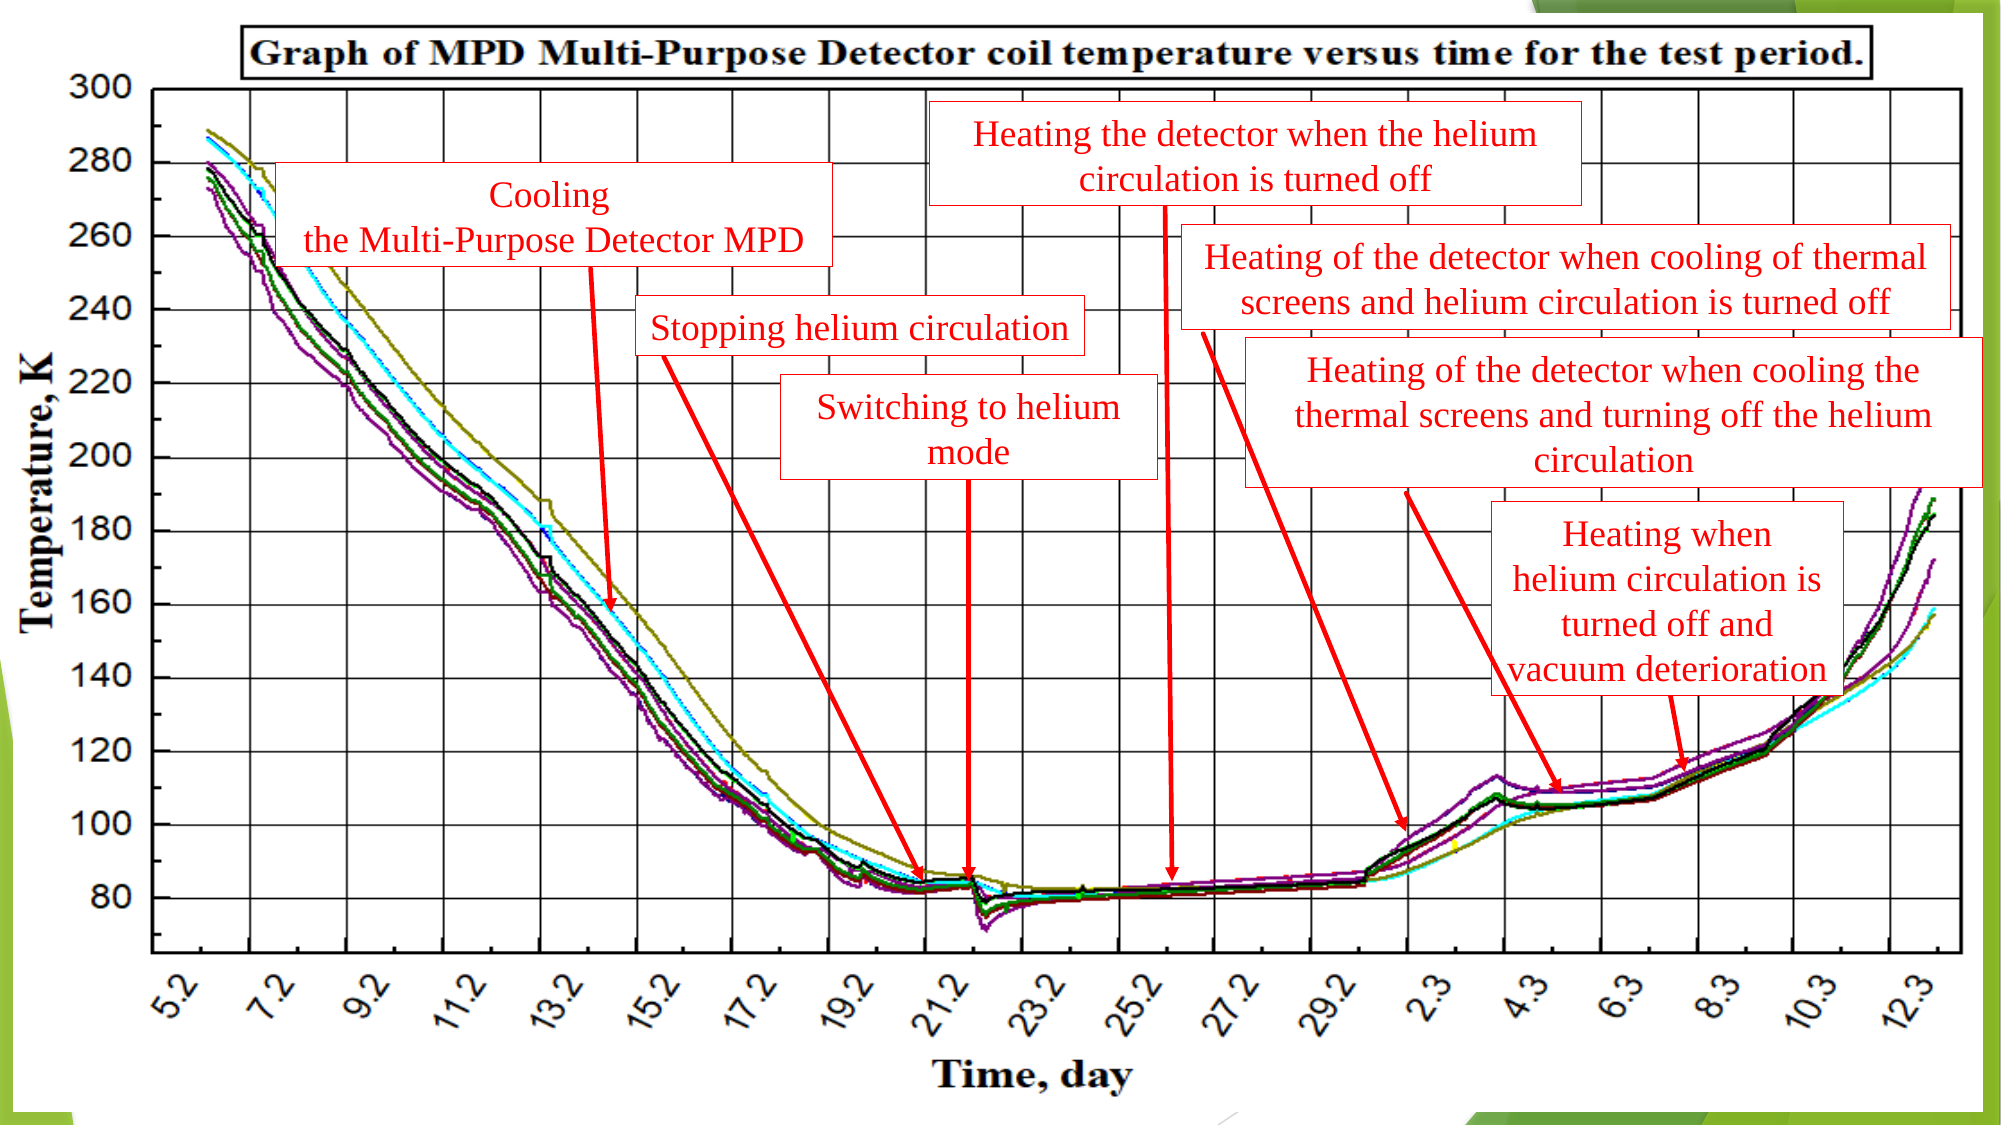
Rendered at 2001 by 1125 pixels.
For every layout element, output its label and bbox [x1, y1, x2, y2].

text_box [590, 267, 612, 613]
text_box [1410, 492, 1562, 795]
text_box [1661, 652, 1686, 773]
text_box [1164, 206, 1173, 882]
text_box [1202, 333, 1407, 833]
picture [13, 13, 1984, 1112]
text_box [663, 356, 924, 882]
